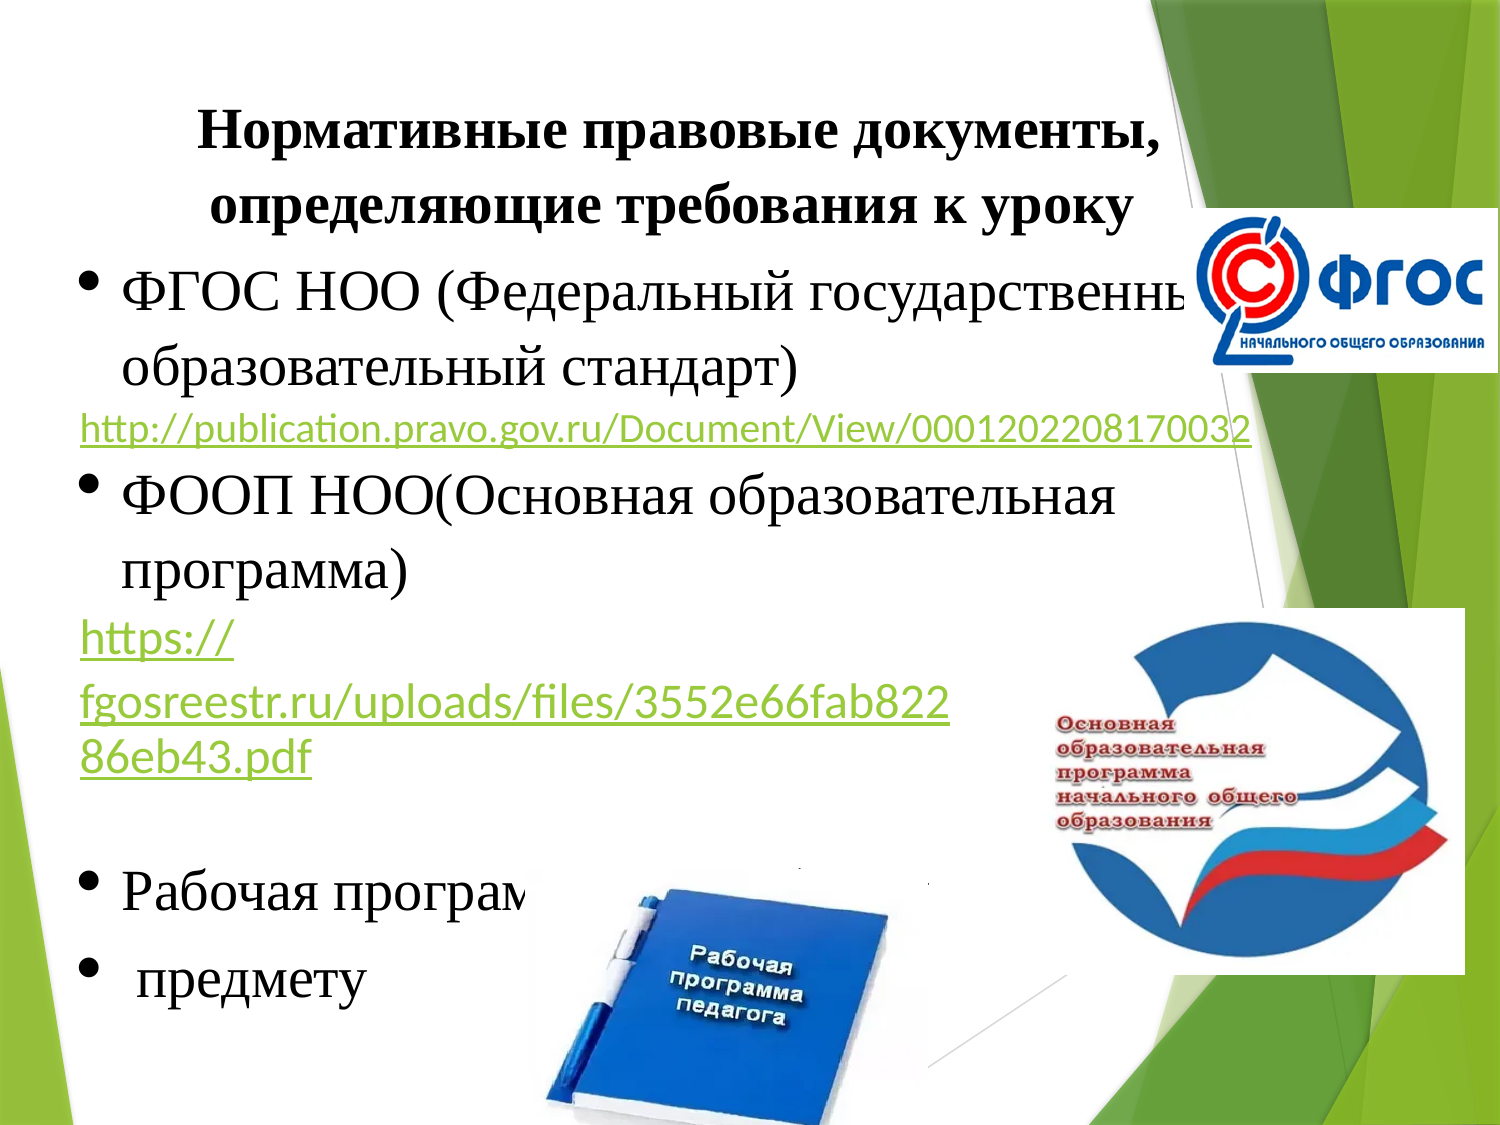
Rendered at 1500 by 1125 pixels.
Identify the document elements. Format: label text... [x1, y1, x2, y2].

picture [950, 608, 1465, 976]
picture [525, 869, 928, 1125]
text_box Нормативные правовые документы, определяющие требования к уроку ФГОС НОО (Федеральный государственный образовательный стандарт) http://publication.pravo.gov.ru/Document/View/0001202208170032 ФООП НОО(Основная образовательная программа) https://fgosreestr.ru/uploads/files/3552e66fab822e54cc1b5fb22086eb43.pdf Рабочая программа по учебному предмету [64, 78, 1294, 963]
picture [1183, 207, 1498, 374]
